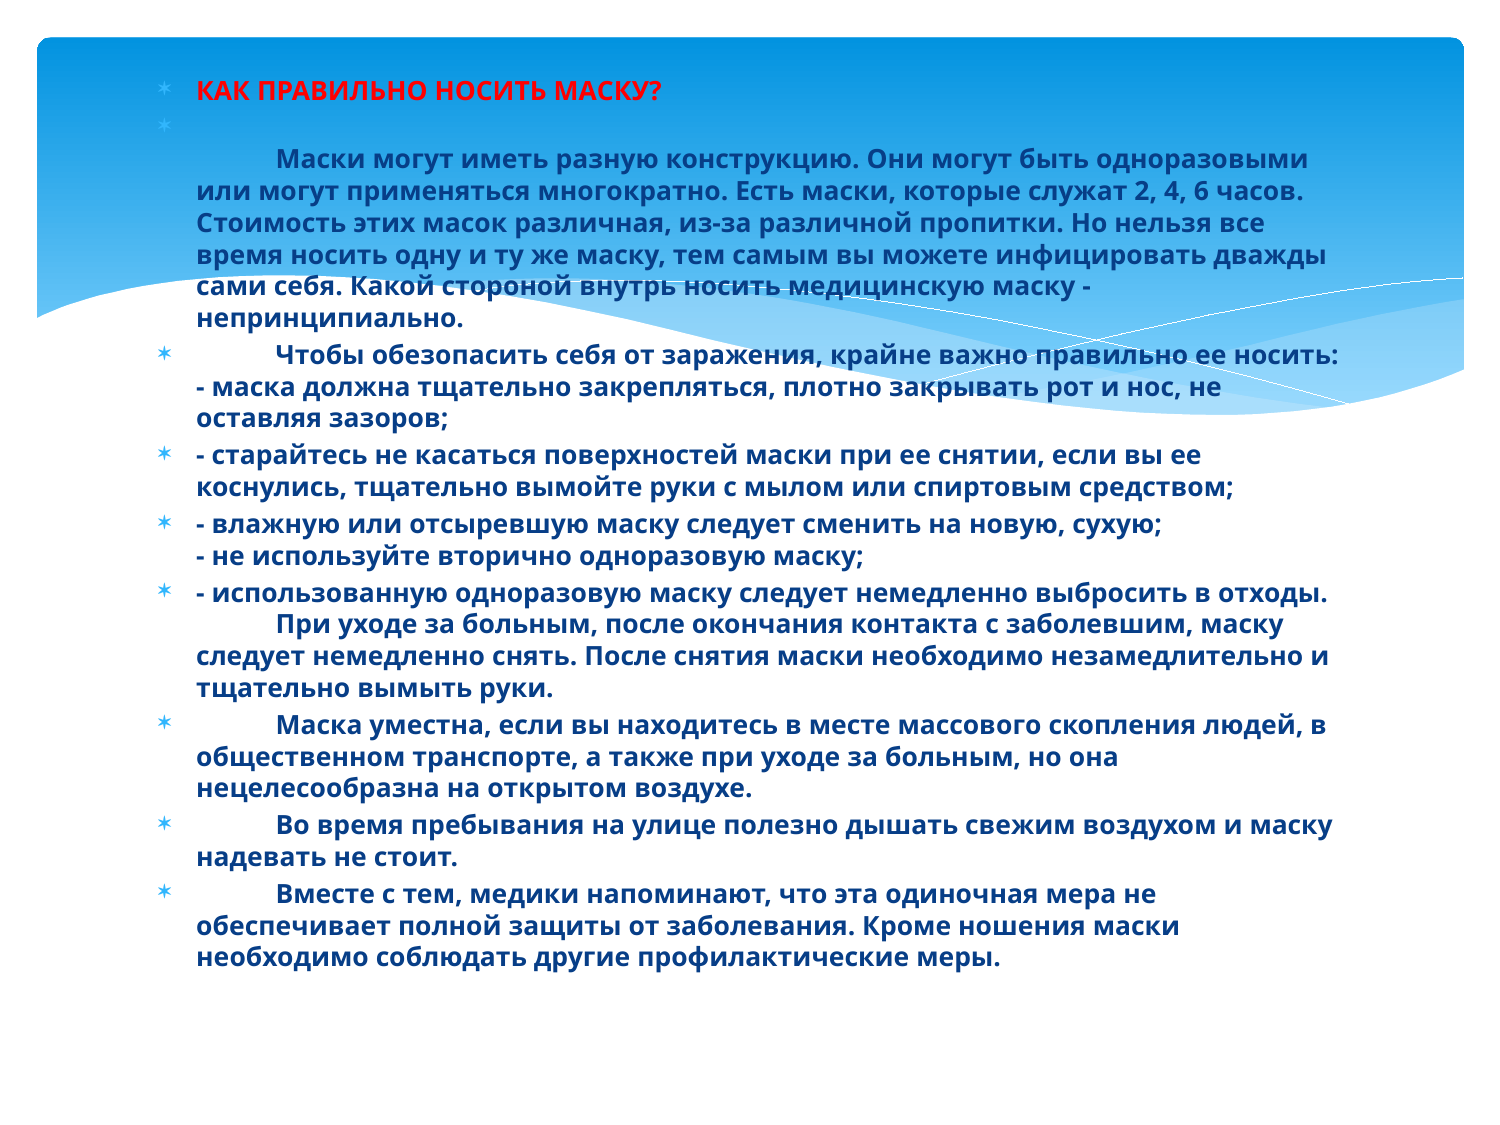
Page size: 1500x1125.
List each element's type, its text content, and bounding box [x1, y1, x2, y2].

list КАК ПРАВИЛЬНО НОСИТЬ МАСКУ? Маски могут иметь разную конструкцию. Они могут быть одноразовыми или могут применяться многократно. Есть маски, которые служат 2, 4, 6 часов. Стоимость этих масок различная, из-за различной пропитки. Но нельзя все время носить одну и ту же маску, тем самым вы можете инфицировать дважды сами себя. Какой стороной внутрь носить медицинскую маску - непринципиально. Чтобы обезопасить себя от заражения, крайне важно правильно ее носить: - маска должна тщательно закрепляться, плотно закрывать рот и нос, не оставляя зазоров; - старайтесь не касаться поверхностей маски при ее снятии, если вы ее коснулись, тщательно вымойте руки с мылом или спиртовым средством; - влажную или отсыревшую маску следует сменить на новую, сухую; - не используйте вторично одноразовую маску; - использованную одноразовую маску следует немедленно выбросить в отходы. При уходе за больным, после окончания контакта с заболевшим, маску следует немедленно снять. После снятия маски необходимо незамедлительно и тщательно вымыть руки. Маска уместна, если вы находитесь в месте массового скопления людей, в общественном транспорте, а также при уходе за больным, но она нецелесообразна на открытом воздухе. Во время пребывания на улице полезно дышать свежим воздухом и маску надевать не стоит. Вместе с тем, медики напоминают, что эта одиночная мера не обеспечивает полной защиты от заболевания. Кроме ношения маски необходимо соблюдать другие профилактические меры. [143, 66, 1359, 1059]
